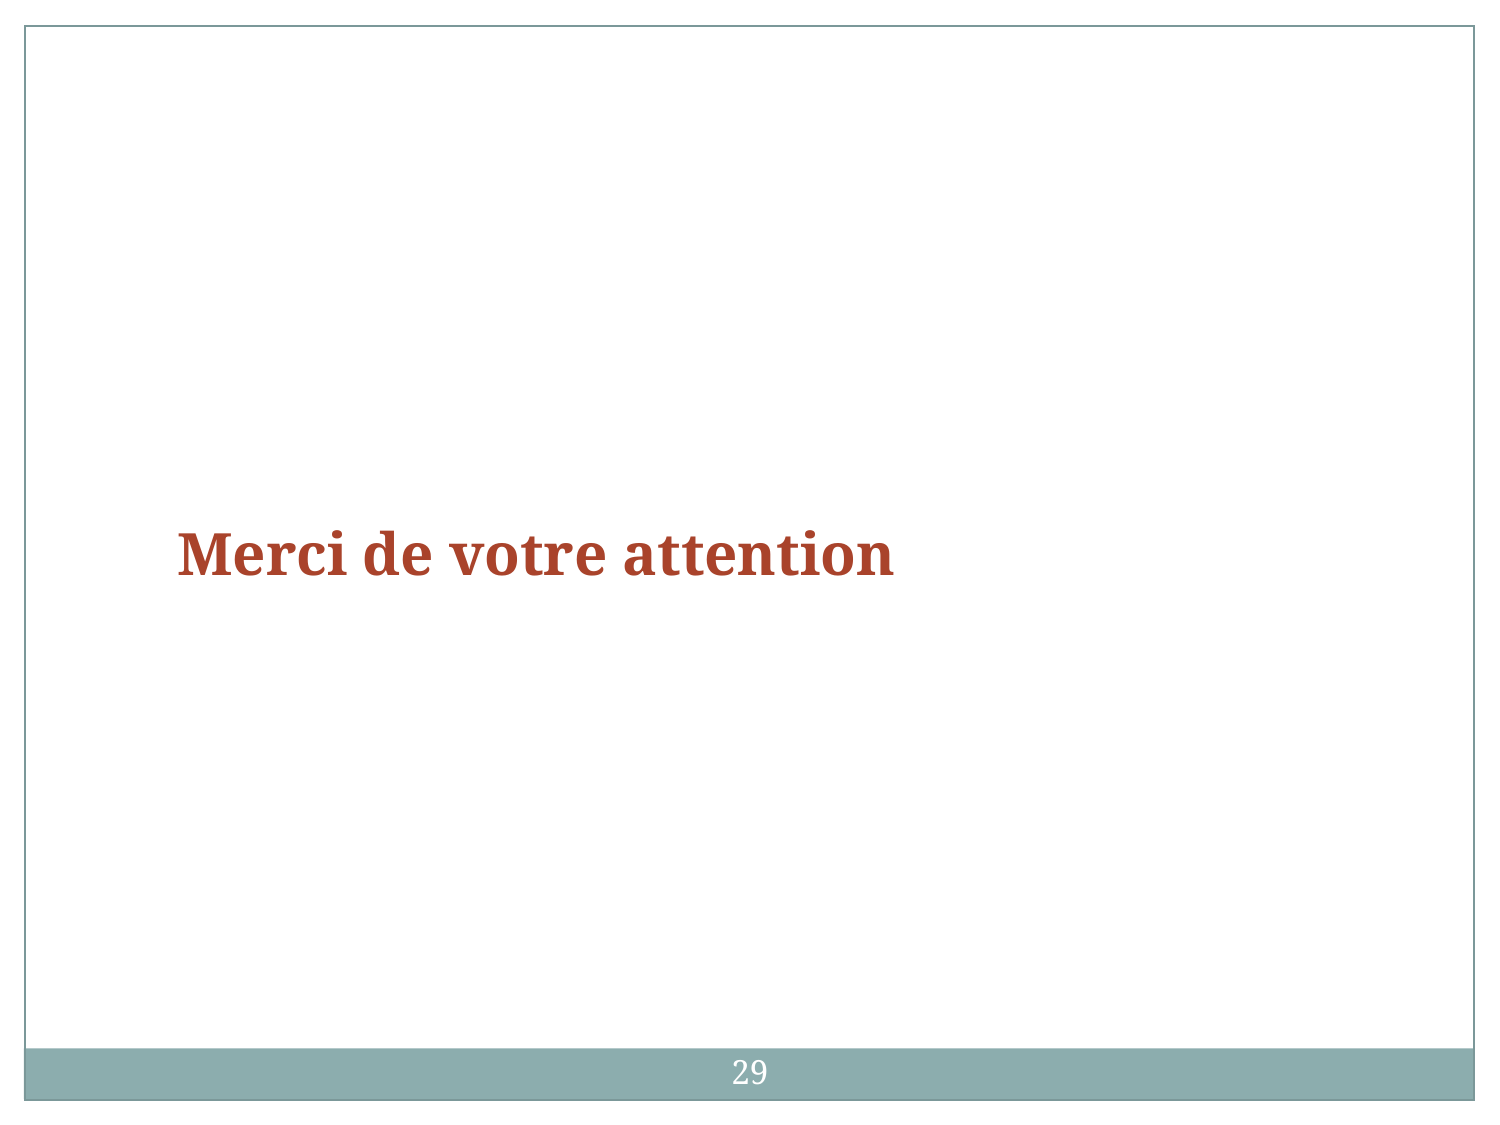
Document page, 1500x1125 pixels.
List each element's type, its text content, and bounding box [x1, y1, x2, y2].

text_box Merci de votre attention [162, 509, 1125, 595]
slide_number 29 [699, 1037, 800, 1110]
